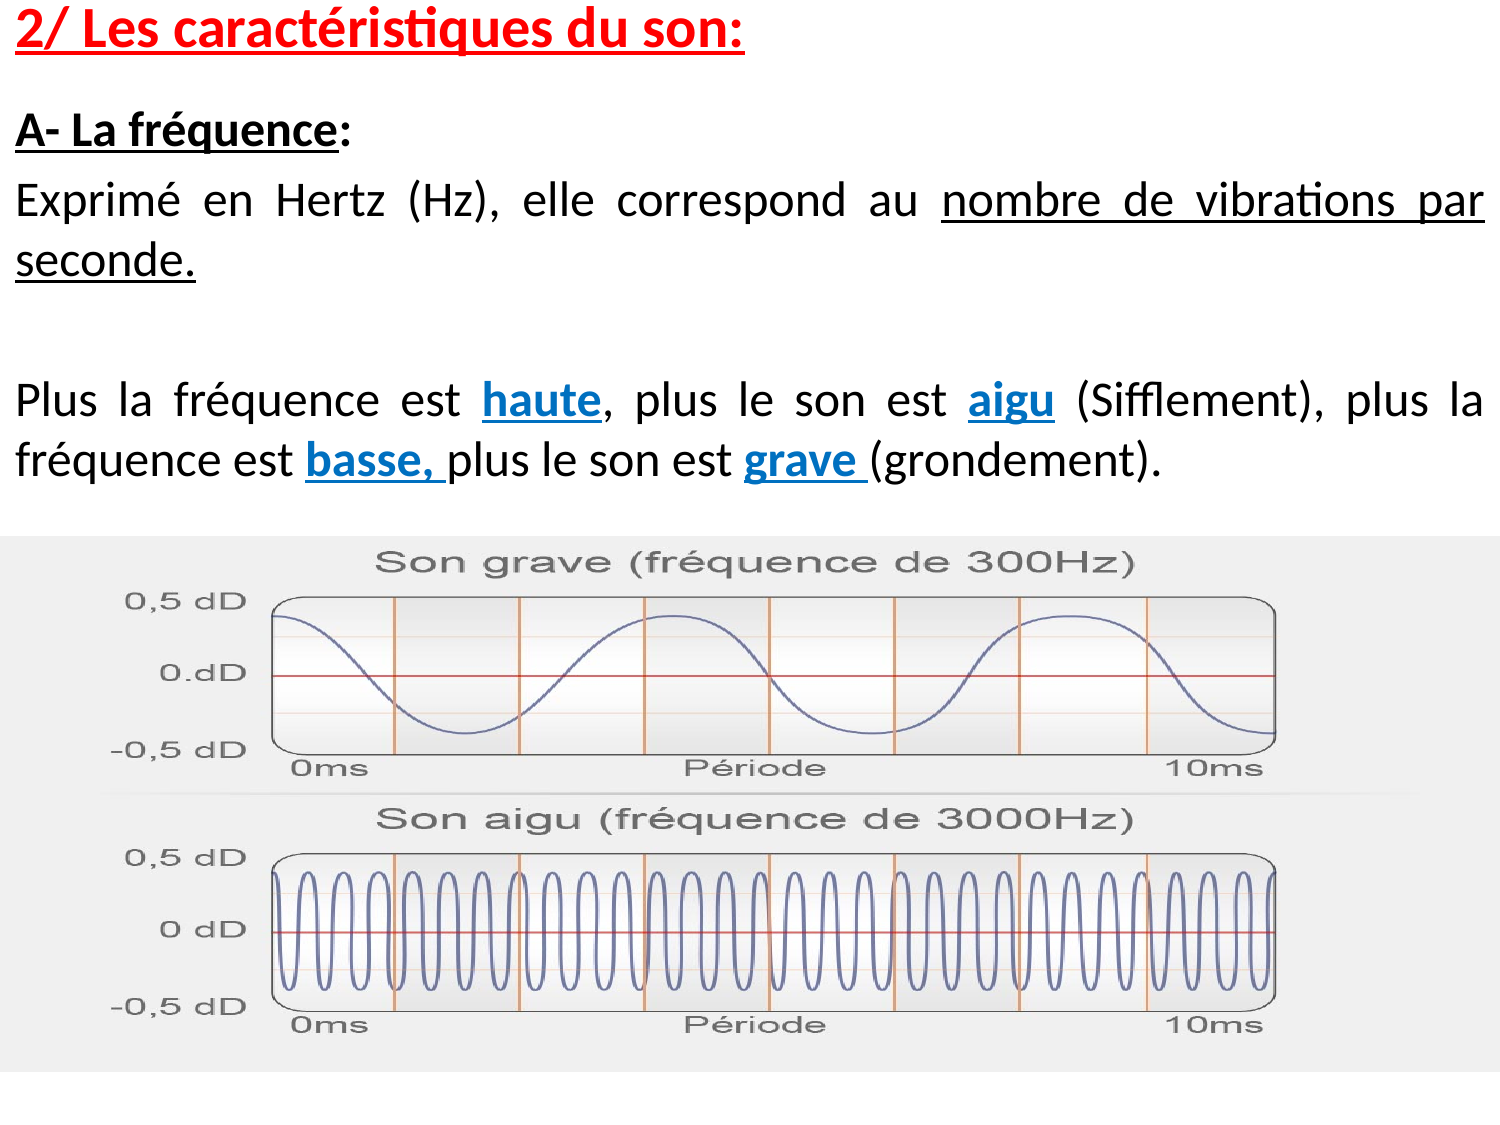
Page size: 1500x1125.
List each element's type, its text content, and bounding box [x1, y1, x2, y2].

title 2/ Les caractéristiques du son: [0, 0, 1275, 67]
picture [0, 536, 1500, 1072]
subtitle A- La fréquence: Exprimé en Hertz (Hz), elle correspond au nombre de vibrations par seconde. Plus la fréquence est haute, plus le son est aigu (Sifflement), plus la fréquence est basse, plus le son est grave (grondement). [0, 87, 1500, 536]
